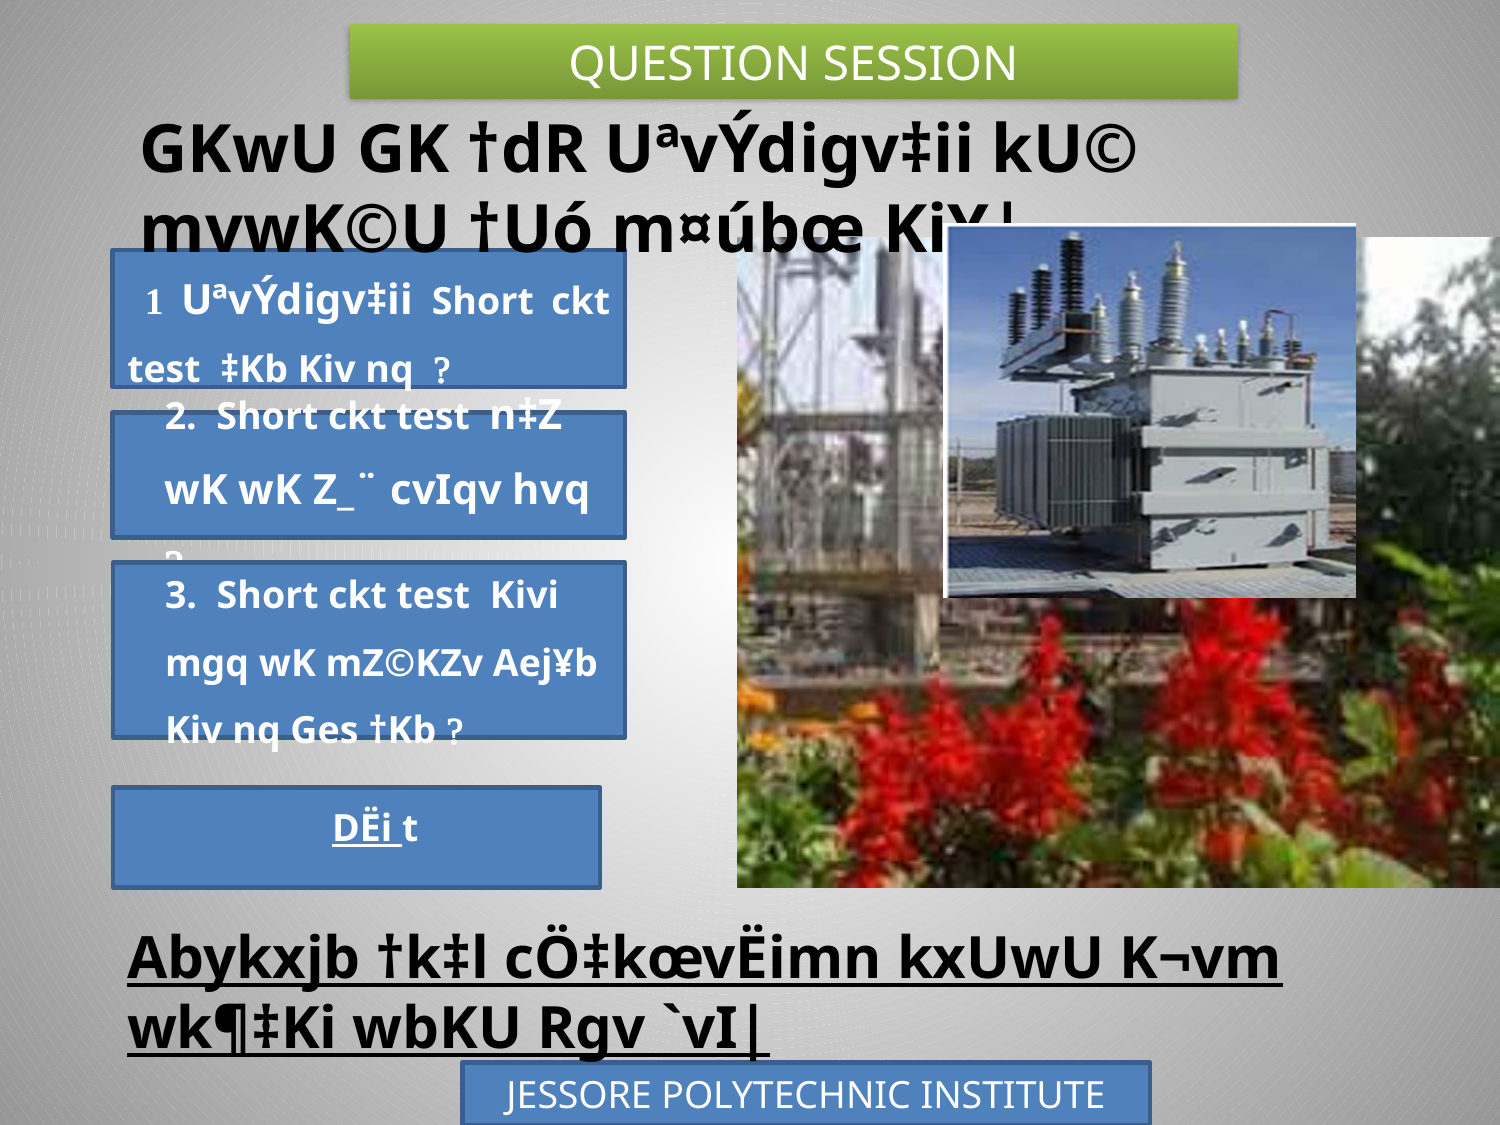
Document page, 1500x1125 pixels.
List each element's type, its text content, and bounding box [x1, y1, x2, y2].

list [737, 237, 1500, 888]
text_box GKwU GK †dR UªvÝdigv‡ii kU© mvwK©U †Uó m¤úbœ KiY| [125, 98, 1425, 273]
text_box 1 UªvÝdigv‡ii Short ckt test ‡Kb Kiv nq  [110, 248, 627, 389]
text_box JESSORE POLYTECHNIC INSTITUTE [460, 1068, 1152, 1125]
text_box 2. Short ckt test n‡Z wK wK Z_¨ cvIqv hvq  [110, 410, 627, 540]
text_box DËi t [111, 785, 602, 890]
text_box Abykxjb †k‡l cÖ‡kœvËimn kxUwU K¬vm wk¶‡Ki wbKU Rgv `vI| [112, 912, 1500, 1068]
text_box 3. Short ckt test Kivi mgq wK mZ©KZv Aej¥b Kiv nq Ges †Kb  [111, 560, 627, 740]
title QUESTION SESSION [350, 24, 1238, 98]
picture [943, 222, 1357, 599]
